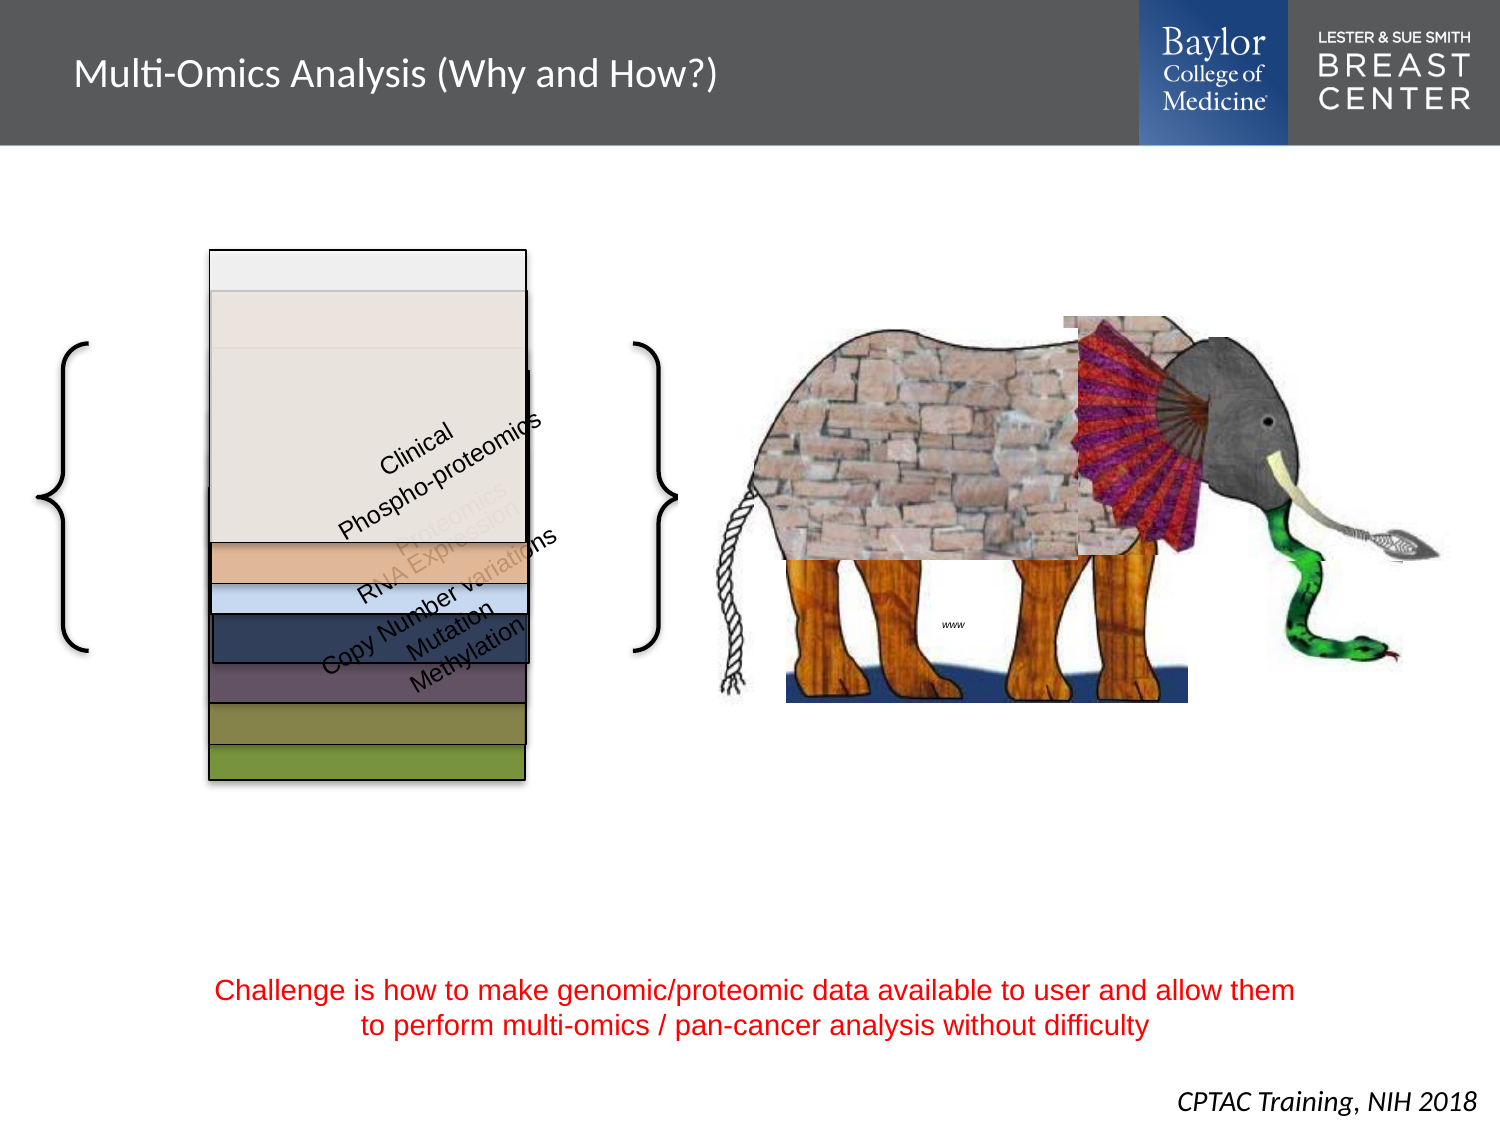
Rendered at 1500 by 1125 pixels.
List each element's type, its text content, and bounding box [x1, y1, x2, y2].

text_box Challenge is how to make genomic/proteomic data available to user and allow them to perform multi-omics / pan-cancer analysis without difficulty [194, 964, 1317, 1049]
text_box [37, 249, 1451, 781]
picture [0, 0, 1500, 1125]
text_box Multi-Omics Analysis (Why and How?) [58, 11, 1430, 130]
